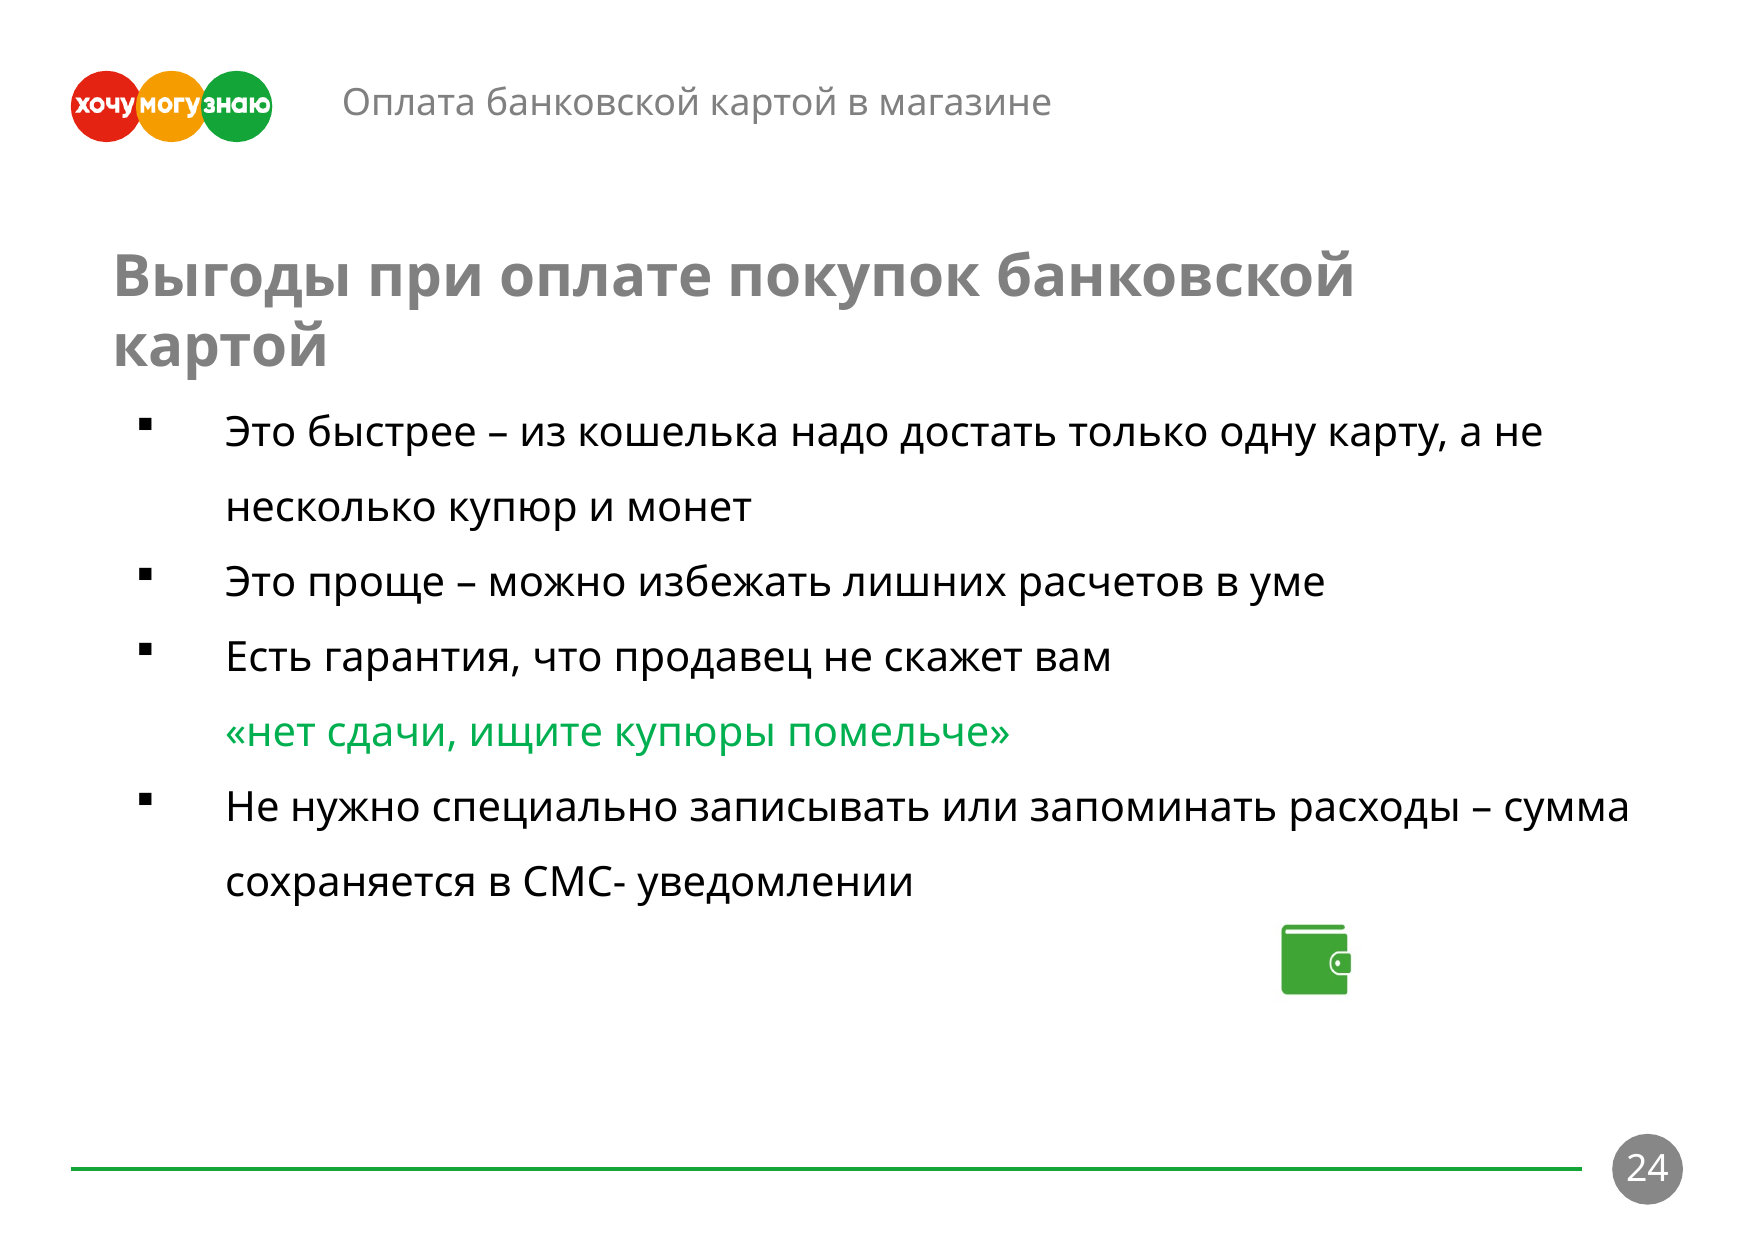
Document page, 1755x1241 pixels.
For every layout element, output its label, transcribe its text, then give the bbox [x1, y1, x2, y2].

picture [75, 97, 135, 118]
picture [140, 97, 200, 118]
list Выгоды при оплате покупок банковской картой [97, 230, 1598, 326]
picture [203, 97, 270, 113]
slide_number 24 [1597, 1133, 1699, 1205]
list Оплата банковской картой в магазине [327, 70, 1453, 158]
text_box Это быстрее – из кошелька надо достать только одну карту, а не несколько купюр и монет Это проще – можно избежать лишних расчетов в уме Есть гарантия, что продавец не скажет вам «нет сдачи, ищите купюры помельче» Не нужно специально записывать или запоминать расходы – сумма сохраняется в СМС- уведомлении [121, 372, 1657, 912]
picture [1207, 891, 1424, 1027]
